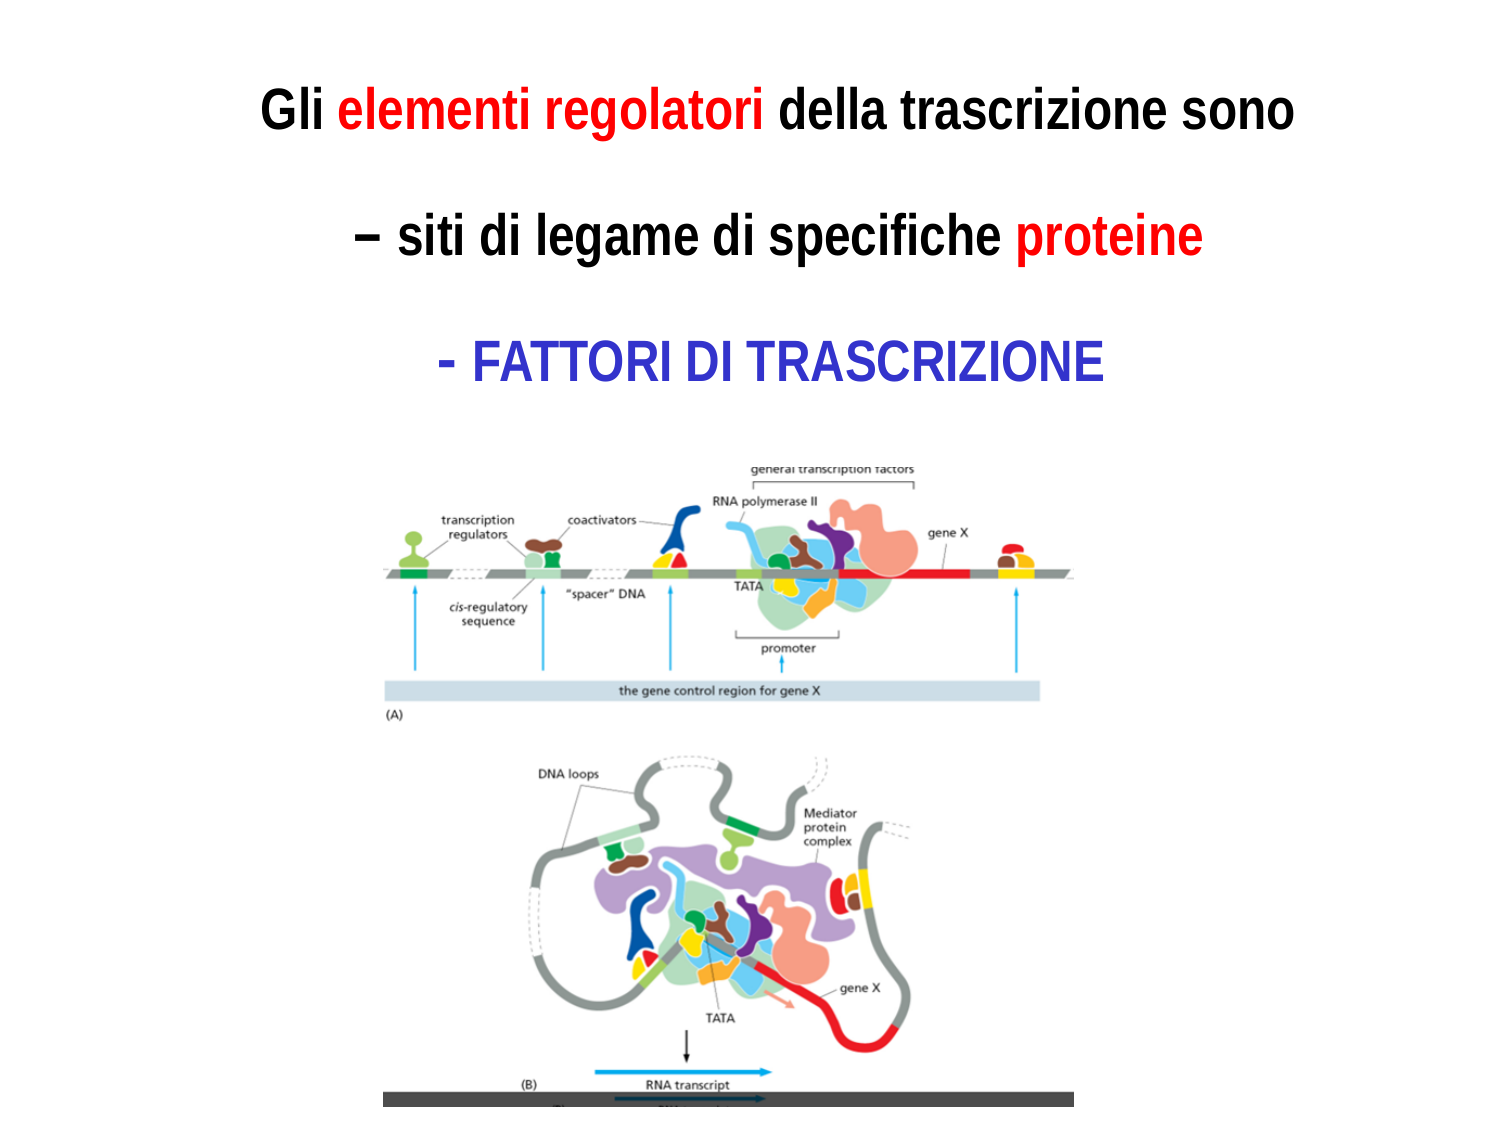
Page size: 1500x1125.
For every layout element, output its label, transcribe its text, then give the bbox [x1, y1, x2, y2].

picture [383, 467, 1074, 1108]
text_box Gli elementi regolatori della trascrizione sono siti di legame di specifiche proteine – FATTORI DI TRASCRIZIONE - [53, 7, 1489, 402]
